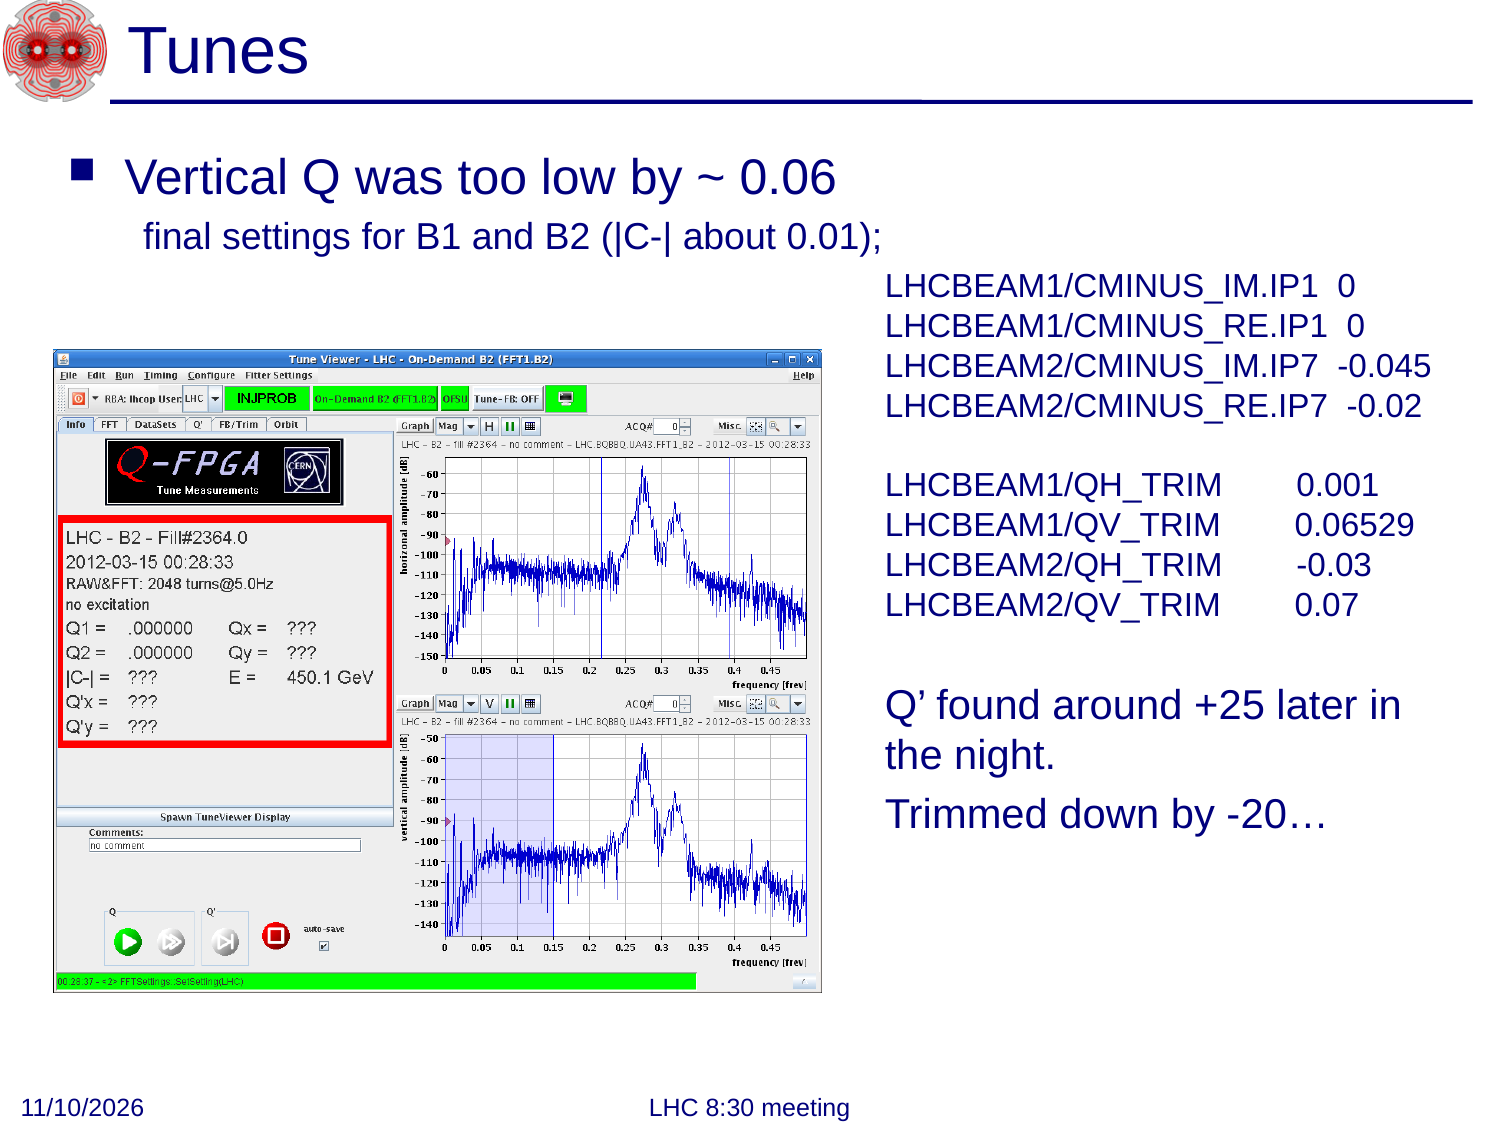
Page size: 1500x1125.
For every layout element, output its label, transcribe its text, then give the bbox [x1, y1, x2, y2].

title Tunes [111, 3, 1463, 91]
picture [0, 0, 108, 103]
text_box Vertical Q was too low by ~ 0.06 final settings for B1 and B2 (|C-| about 0.01); LHCBEAM1/CMINUS_IM.IP1 0 LHCBEAM1/CMINUS_RE.IP1 0 LHCBEAM2/CMINUS_IM.IP7 -0.045 LHCBEAM2/CMINUS_RE.IP7 -0.02 LHCBEAM1/QH_TRIM 0.001 LHCBEAM1/QV_TRIM 0.06529 LHCBEAM2/QH_TRIM -0.03 LHCBEAM2/QV_TRIM 0.07 Q’ found around +25 later in the night. Trimmed down by -20… [53, 137, 1459, 681]
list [52, 349, 822, 993]
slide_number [5, 1085, 356, 1125]
footer LHC 8:30 meeting [512, 1087, 988, 1125]
